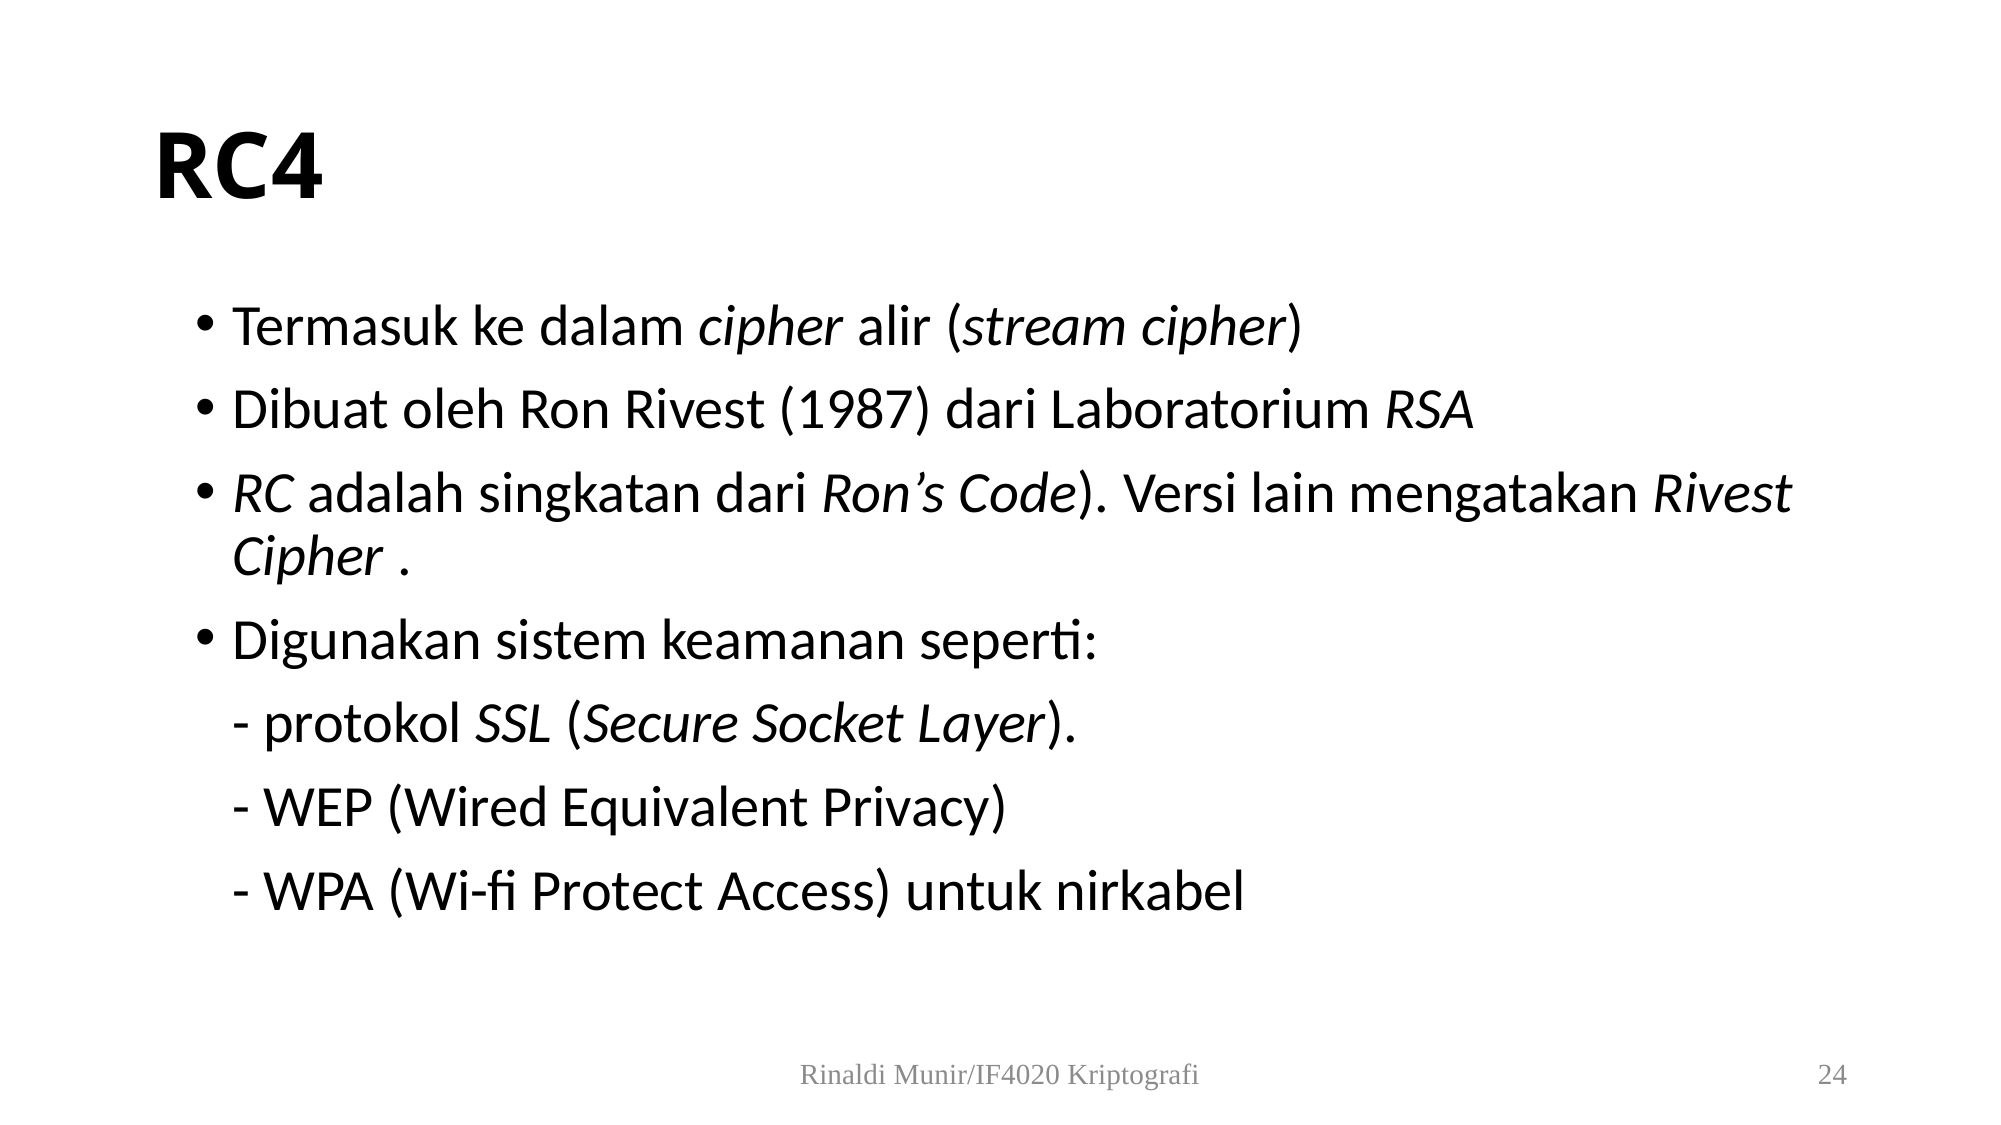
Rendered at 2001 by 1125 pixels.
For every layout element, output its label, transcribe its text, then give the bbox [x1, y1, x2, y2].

title RC4 [137, 59, 1863, 278]
list Termasuk ke dalam cipher alir (stream cipher) Dibuat oleh Ron Rivest (1987) dari Laboratorium RSA RC adalah singkatan dari Ron’s Code). Versi lain mengatakan Rivest Cipher . Digunakan sistem keamanan seperti: - protokol SSL (Secure Socket Layer). - WEP (Wired Equivalent Privacy) - WPA (Wi-fi Protect Access) untuk nirkabel [180, 287, 1863, 963]
footer Rinaldi Munir/IF4020 Kriptografi [662, 1042, 1338, 1103]
slide_number 24 [1412, 1042, 1863, 1103]
